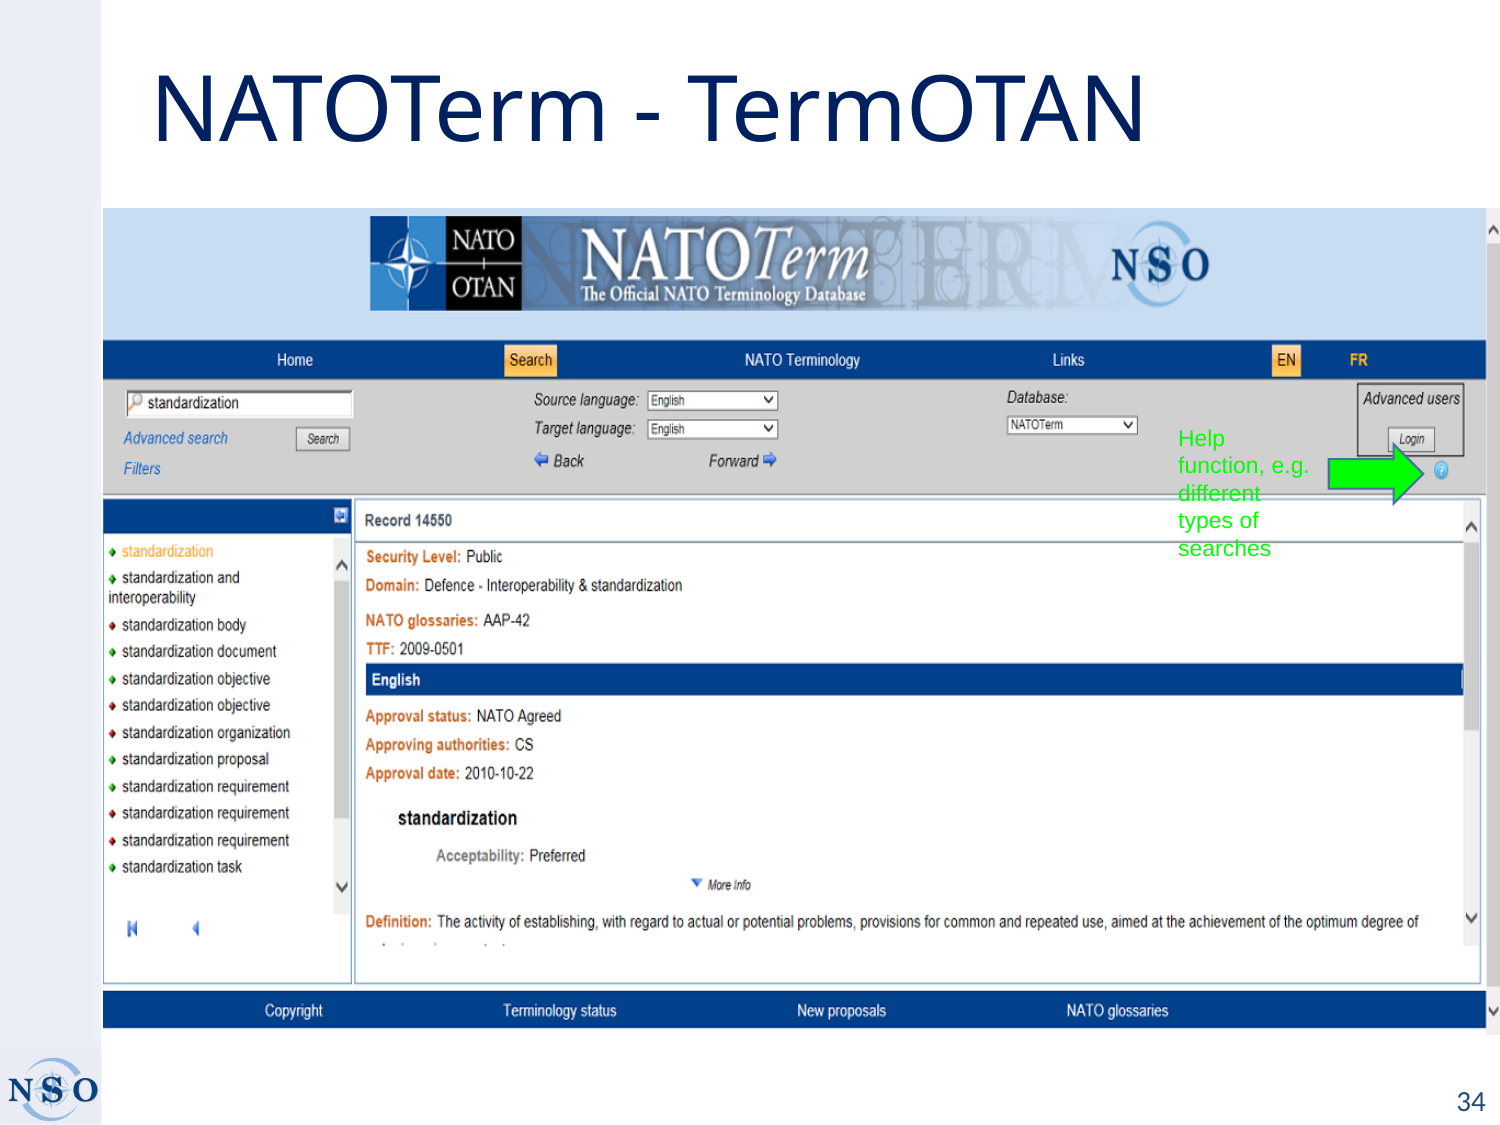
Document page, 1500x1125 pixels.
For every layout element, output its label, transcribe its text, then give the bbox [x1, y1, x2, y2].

picture [1, 1052, 102, 1124]
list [103, 208, 1500, 1035]
text_box NATOTerm - TermOTAN [135, 42, 1176, 168]
